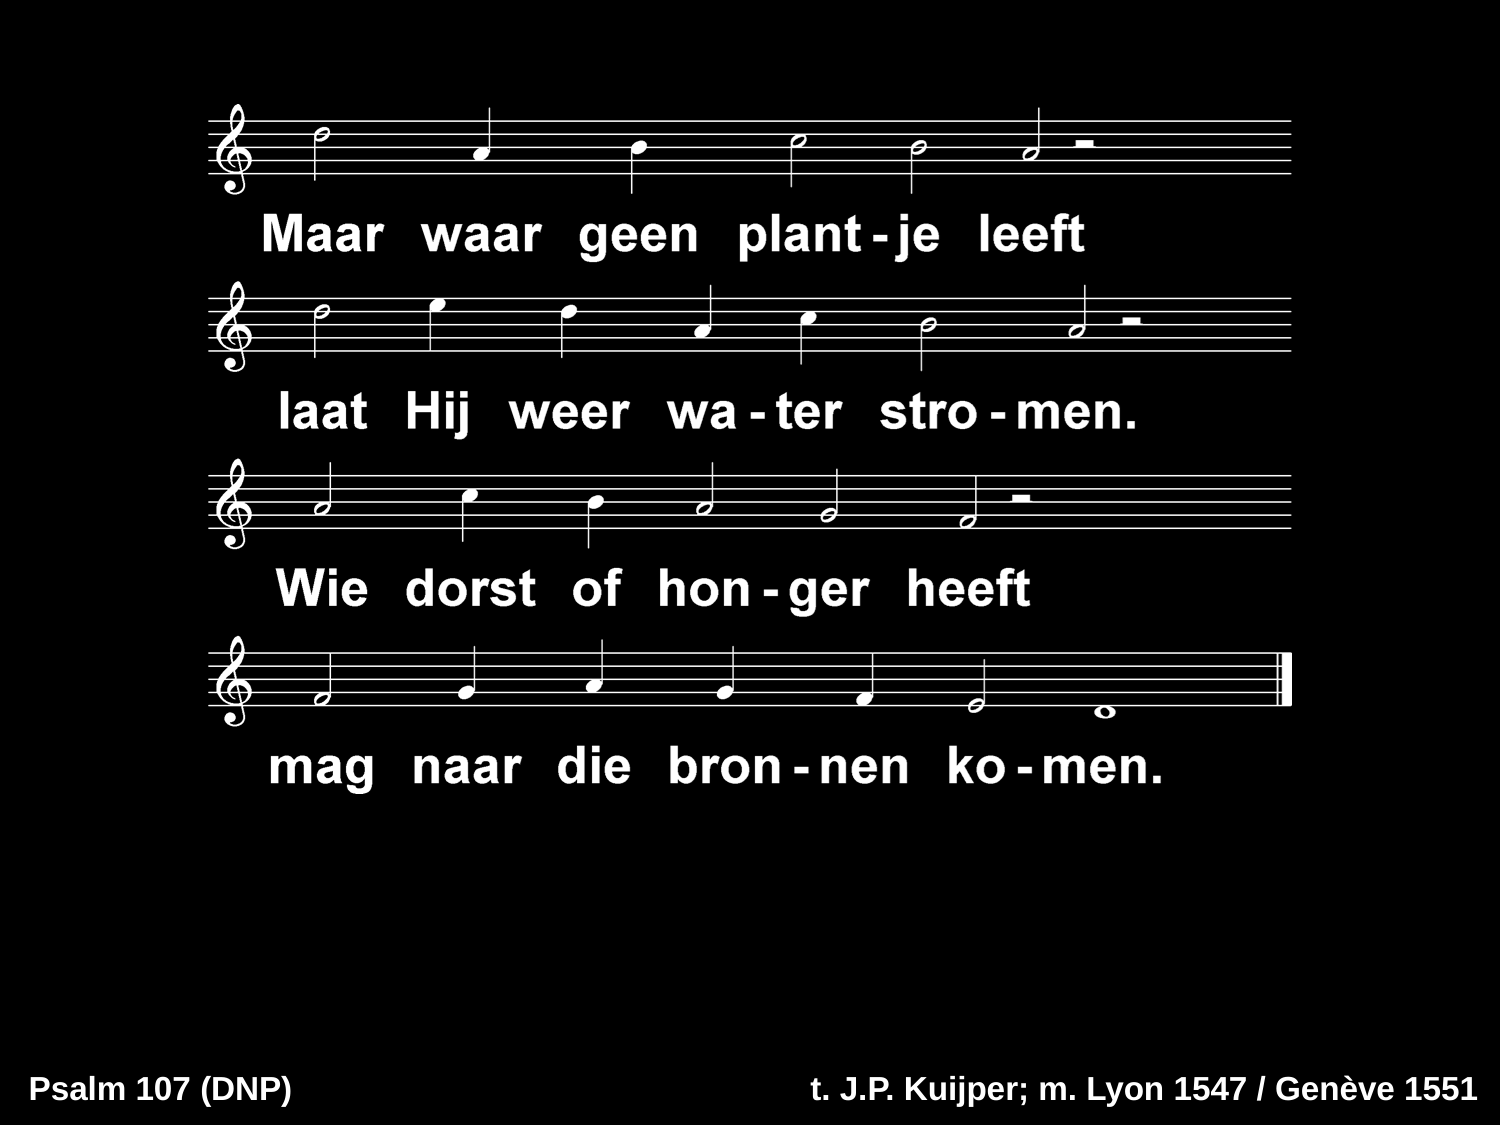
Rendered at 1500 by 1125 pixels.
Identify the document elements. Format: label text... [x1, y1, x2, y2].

text_box Psalm 107 (DNP) t. J.P. Kuijper; m. Lyon 1547 / Genève 1551 [13, 1059, 1495, 1115]
picture [208, 104, 1292, 795]
